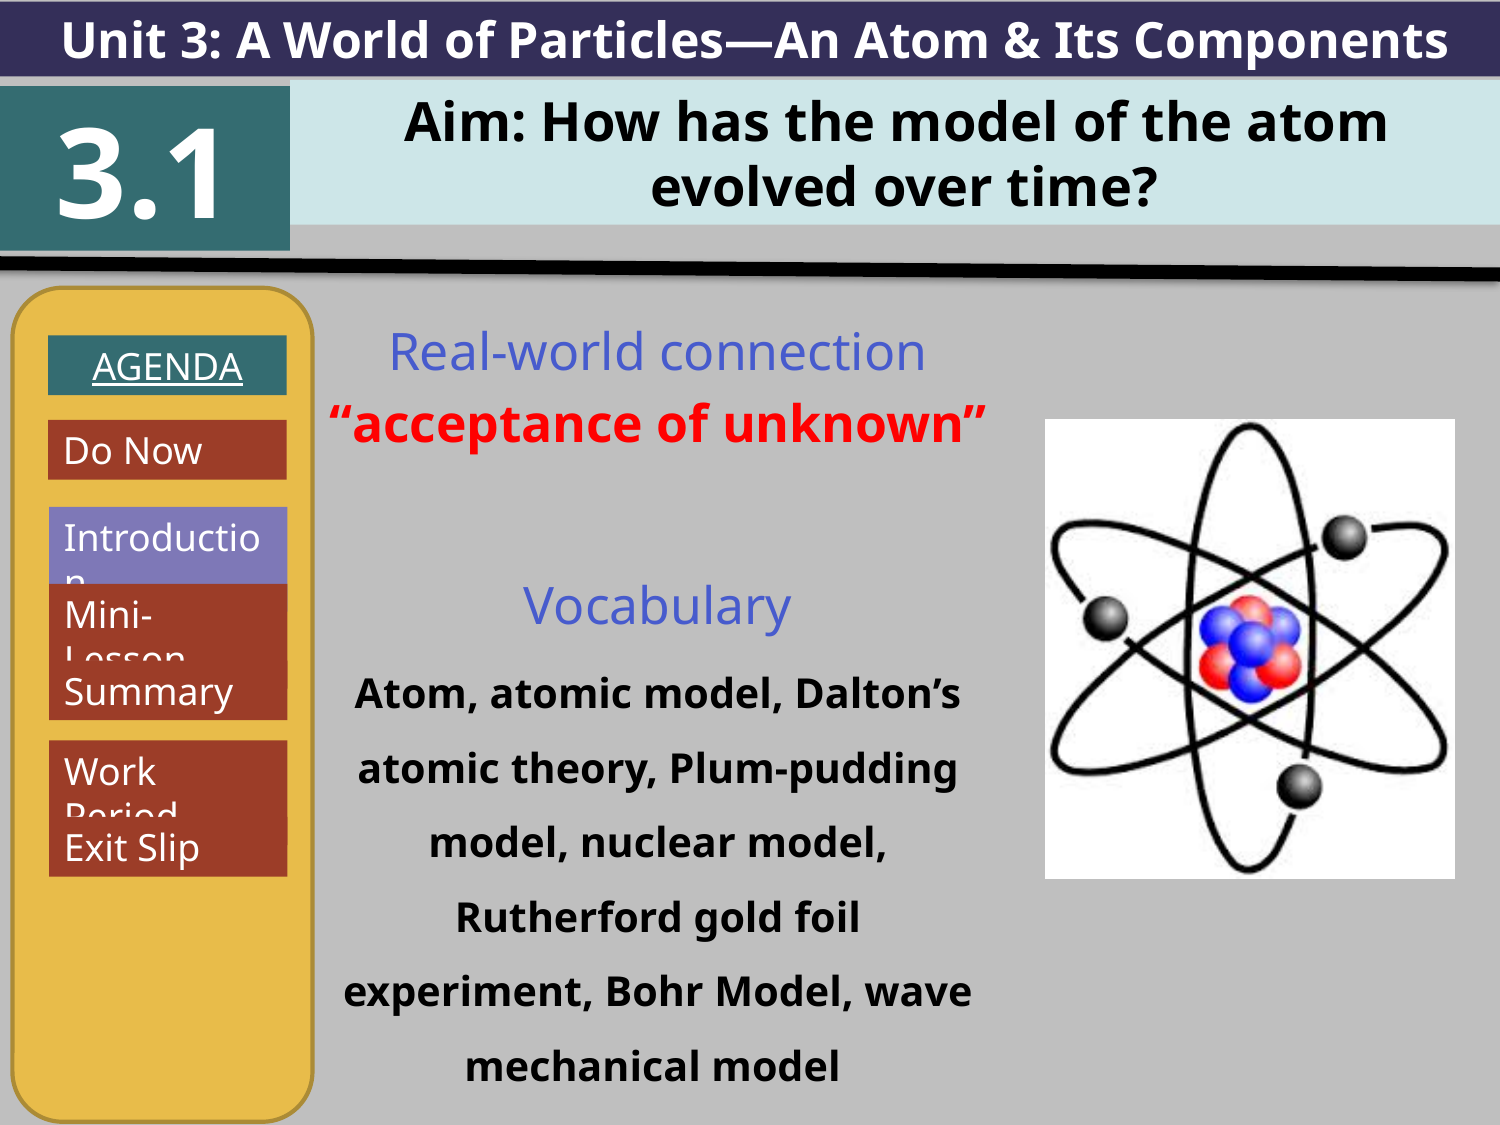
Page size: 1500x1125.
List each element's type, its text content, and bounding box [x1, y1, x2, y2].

text_box Aim: How has the model of the atom evolved over time? [290, 79, 1500, 225]
text_box Unit 3: A World of Particles—An Atom & Its Components [0, 1, 1500, 77]
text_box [0, 262, 1500, 275]
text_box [12, 287, 313, 1122]
text_box 3.1 [0, 86, 290, 251]
subtitle Real-world connection “acceptance of unknown” Vocabulary Atom, atomic model, Dalton’s atomic theory, Plum-pudding model, nuclear model, Rutherford gold foil experiment, Bohr Model, wave mechanical model [315, 305, 1004, 1125]
picture [1044, 419, 1455, 880]
